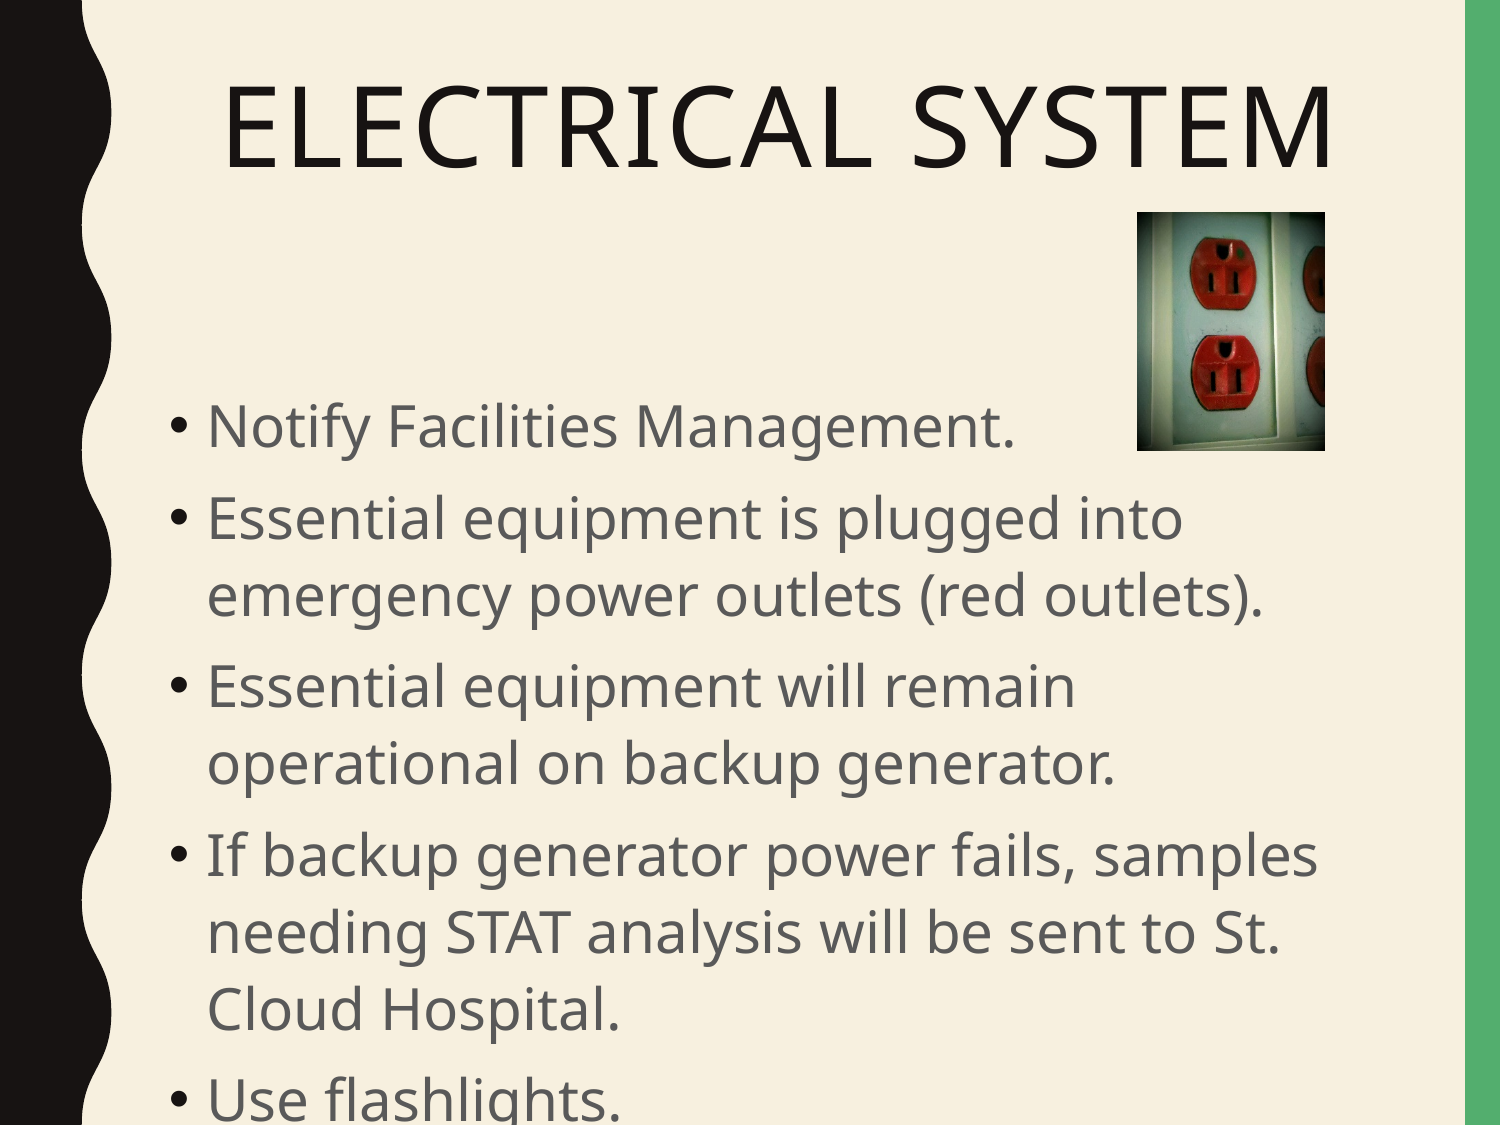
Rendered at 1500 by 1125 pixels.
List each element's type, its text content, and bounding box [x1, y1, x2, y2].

picture [1137, 212, 1325, 451]
list Notify Facilities Management. Essential equipment is plugged into emergency power outlets (red outlets). Essential equipment will remain operational on backup generator. If backup generator power fails, samples needing STAT analysis will be sent to St. Cloud Hospital. Use flashlights. [154, 375, 1407, 1100]
title Electrical system [154, 62, 1407, 308]
